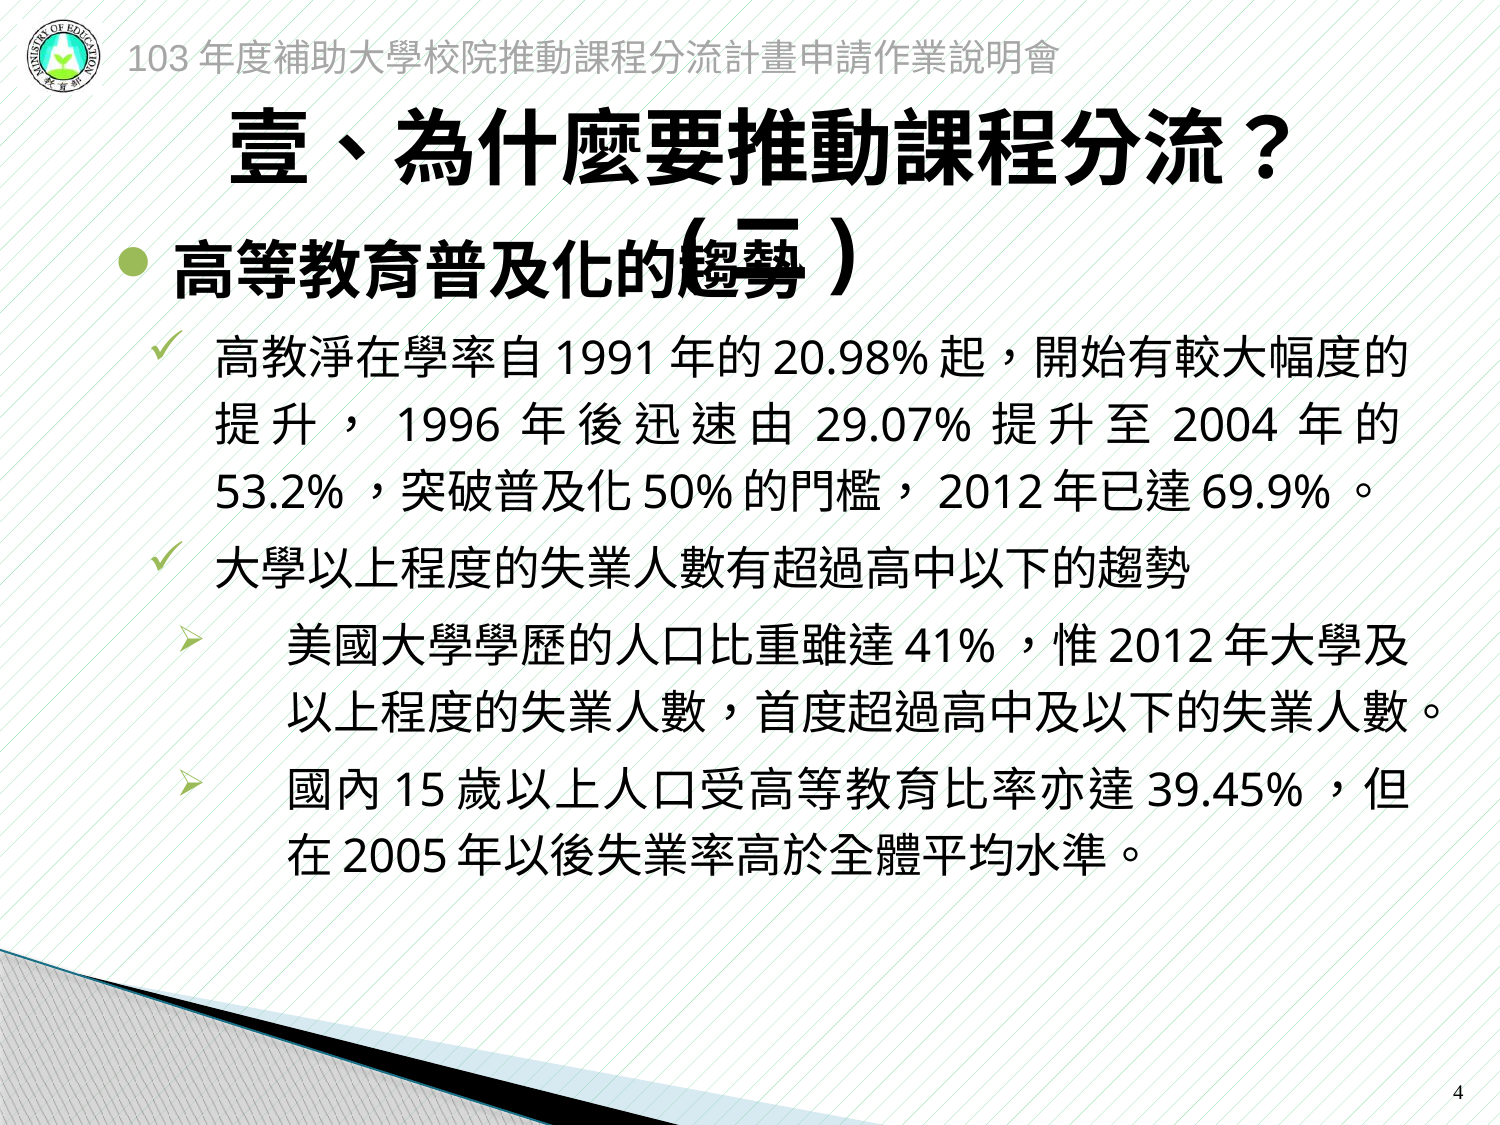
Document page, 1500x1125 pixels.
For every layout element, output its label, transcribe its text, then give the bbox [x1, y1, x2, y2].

slide_number 4 [1418, 1051, 1479, 1112]
text_box 103年度補助大學校院推動課程分流計畫申請作業說明會 [112, 26, 1435, 87]
text_box 高等教育普及化的趨勢 高教淨在學率自1991年的20.98%起，開始有較大幅度的提升，1996年後迅速由29.07%提升至2004年的53.2%，突破普及化50%的門檻，2012年已達69.9%。 大學以上程度的失業人數有超過高中以下的趨勢 美國大學學歷的人口比重雖達41%，惟2012年大學及以上程度的失業人數，首度超過高中及以下的失業人數。 國內15歲以上人口受高等教育比率亦達39.45%，但在2005年以後失業率高於全體平均水準。 [74, 208, 1425, 986]
picture [17, 18, 102, 96]
text_box 壹、為什麼要推動課程分流？ (二) [111, 87, 1425, 208]
